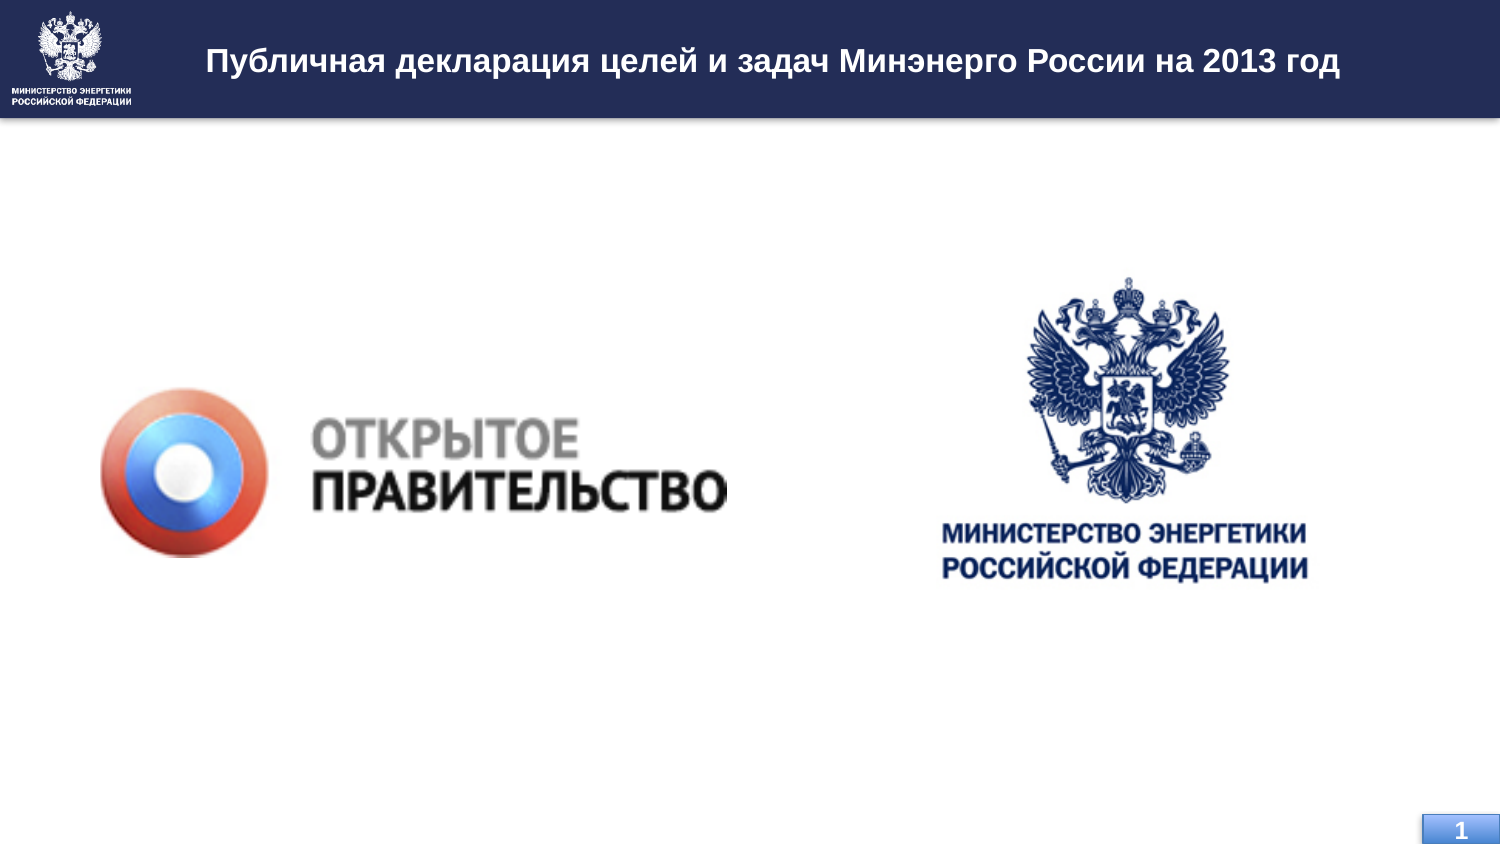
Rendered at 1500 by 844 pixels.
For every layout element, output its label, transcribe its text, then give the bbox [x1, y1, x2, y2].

picture [874, 256, 1384, 625]
title Публичная декларация целей и задач Минэнерго России на 2013 год [159, 0, 1388, 118]
picture [100, 386, 727, 558]
text_box 1 [1423, 814, 1500, 844]
picture [12, 11, 131, 106]
